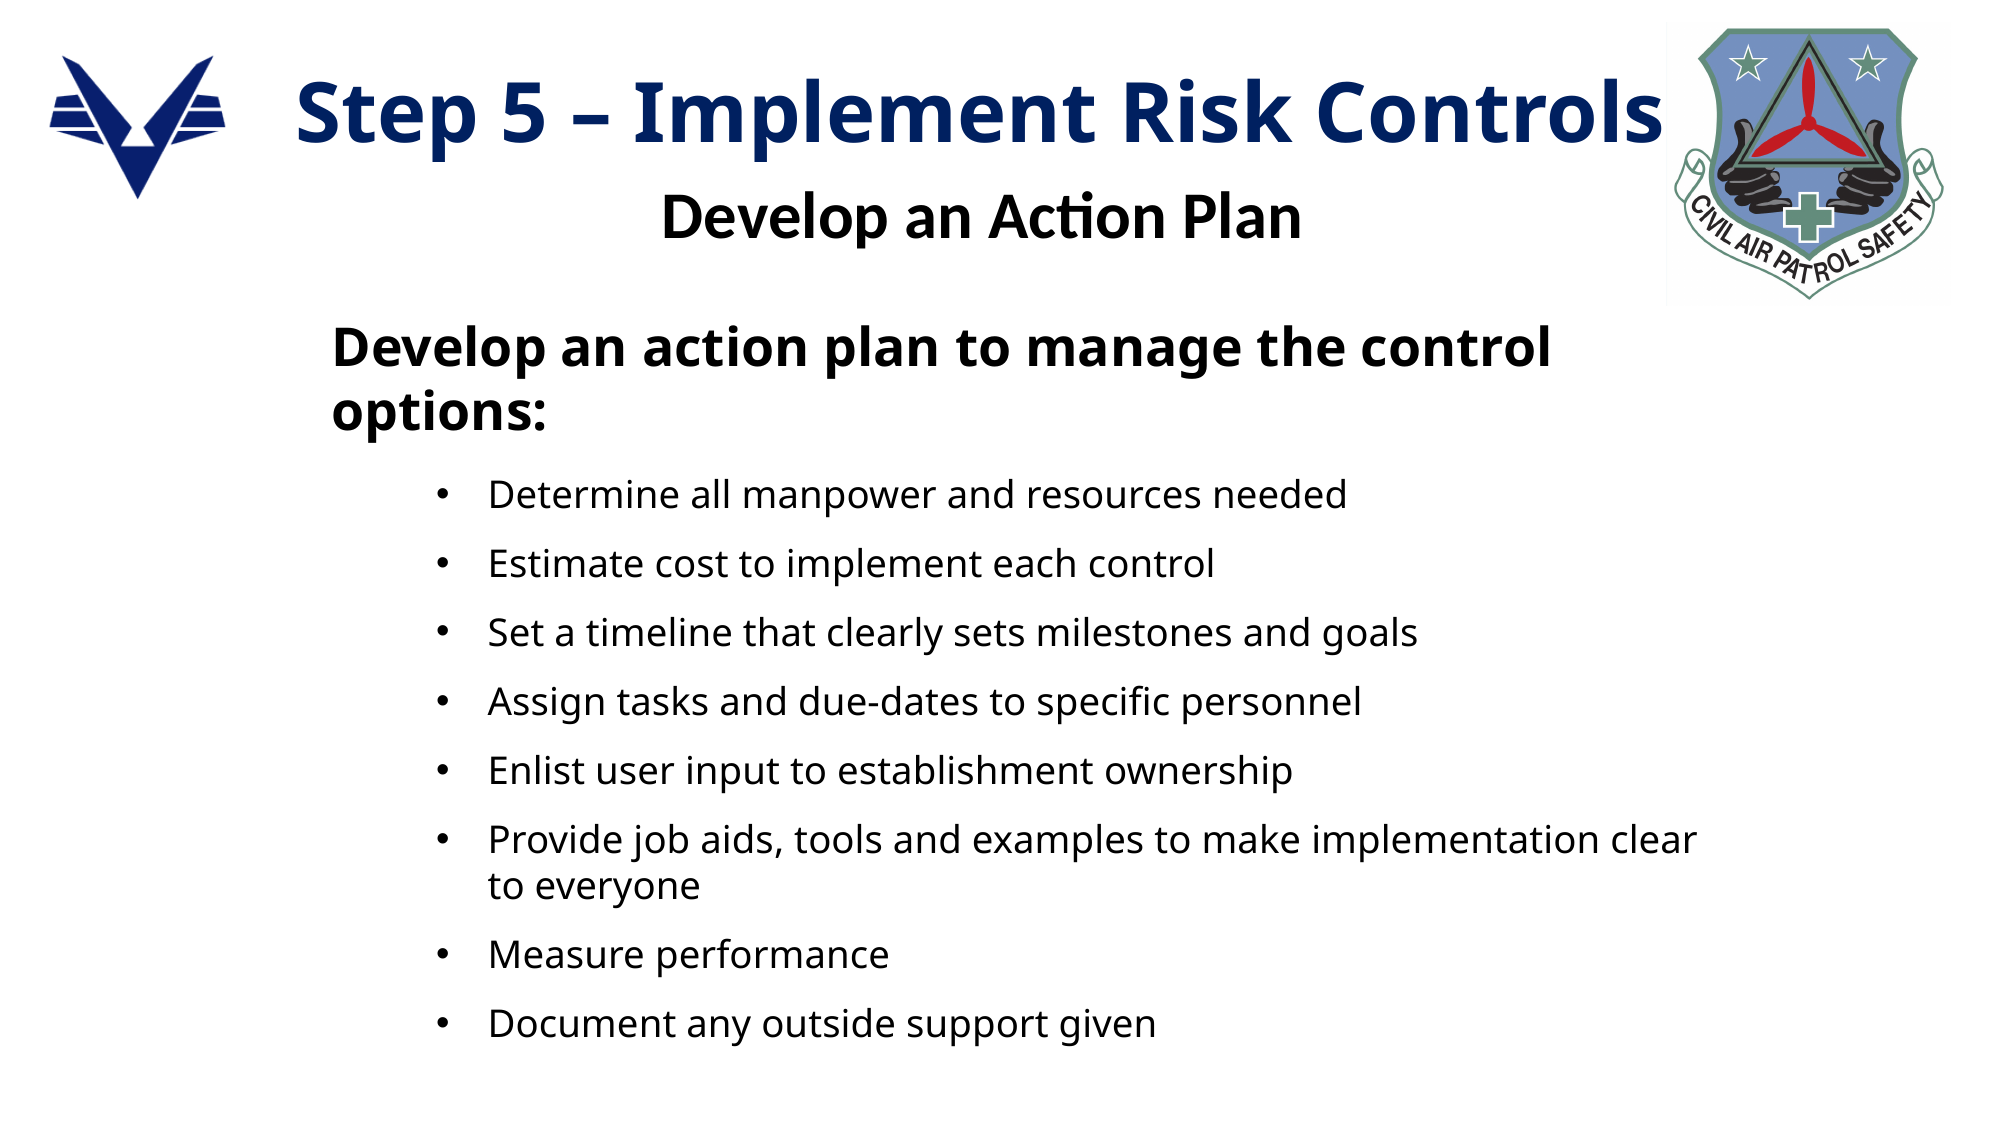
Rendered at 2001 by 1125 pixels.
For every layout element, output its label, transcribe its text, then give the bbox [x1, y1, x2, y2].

text_box Develop an Action Plan [316, 167, 1649, 257]
text_box Step 5 – Implement Risk Controls [265, 62, 1666, 245]
picture [41, 43, 234, 207]
text_box Develop an action plan to manage the control options: Determine all manpower and resources needed Estimate cost to implement each control Set a timeline that clearly sets milestones and goals Assign tasks and due-dates to specific personnel Enlist user input to establishment ownership Provide job aids, tools and examples to make implementation clear to everyone Measure performance Document any outside support given [316, 305, 1747, 1060]
picture [1666, 22, 1951, 306]
